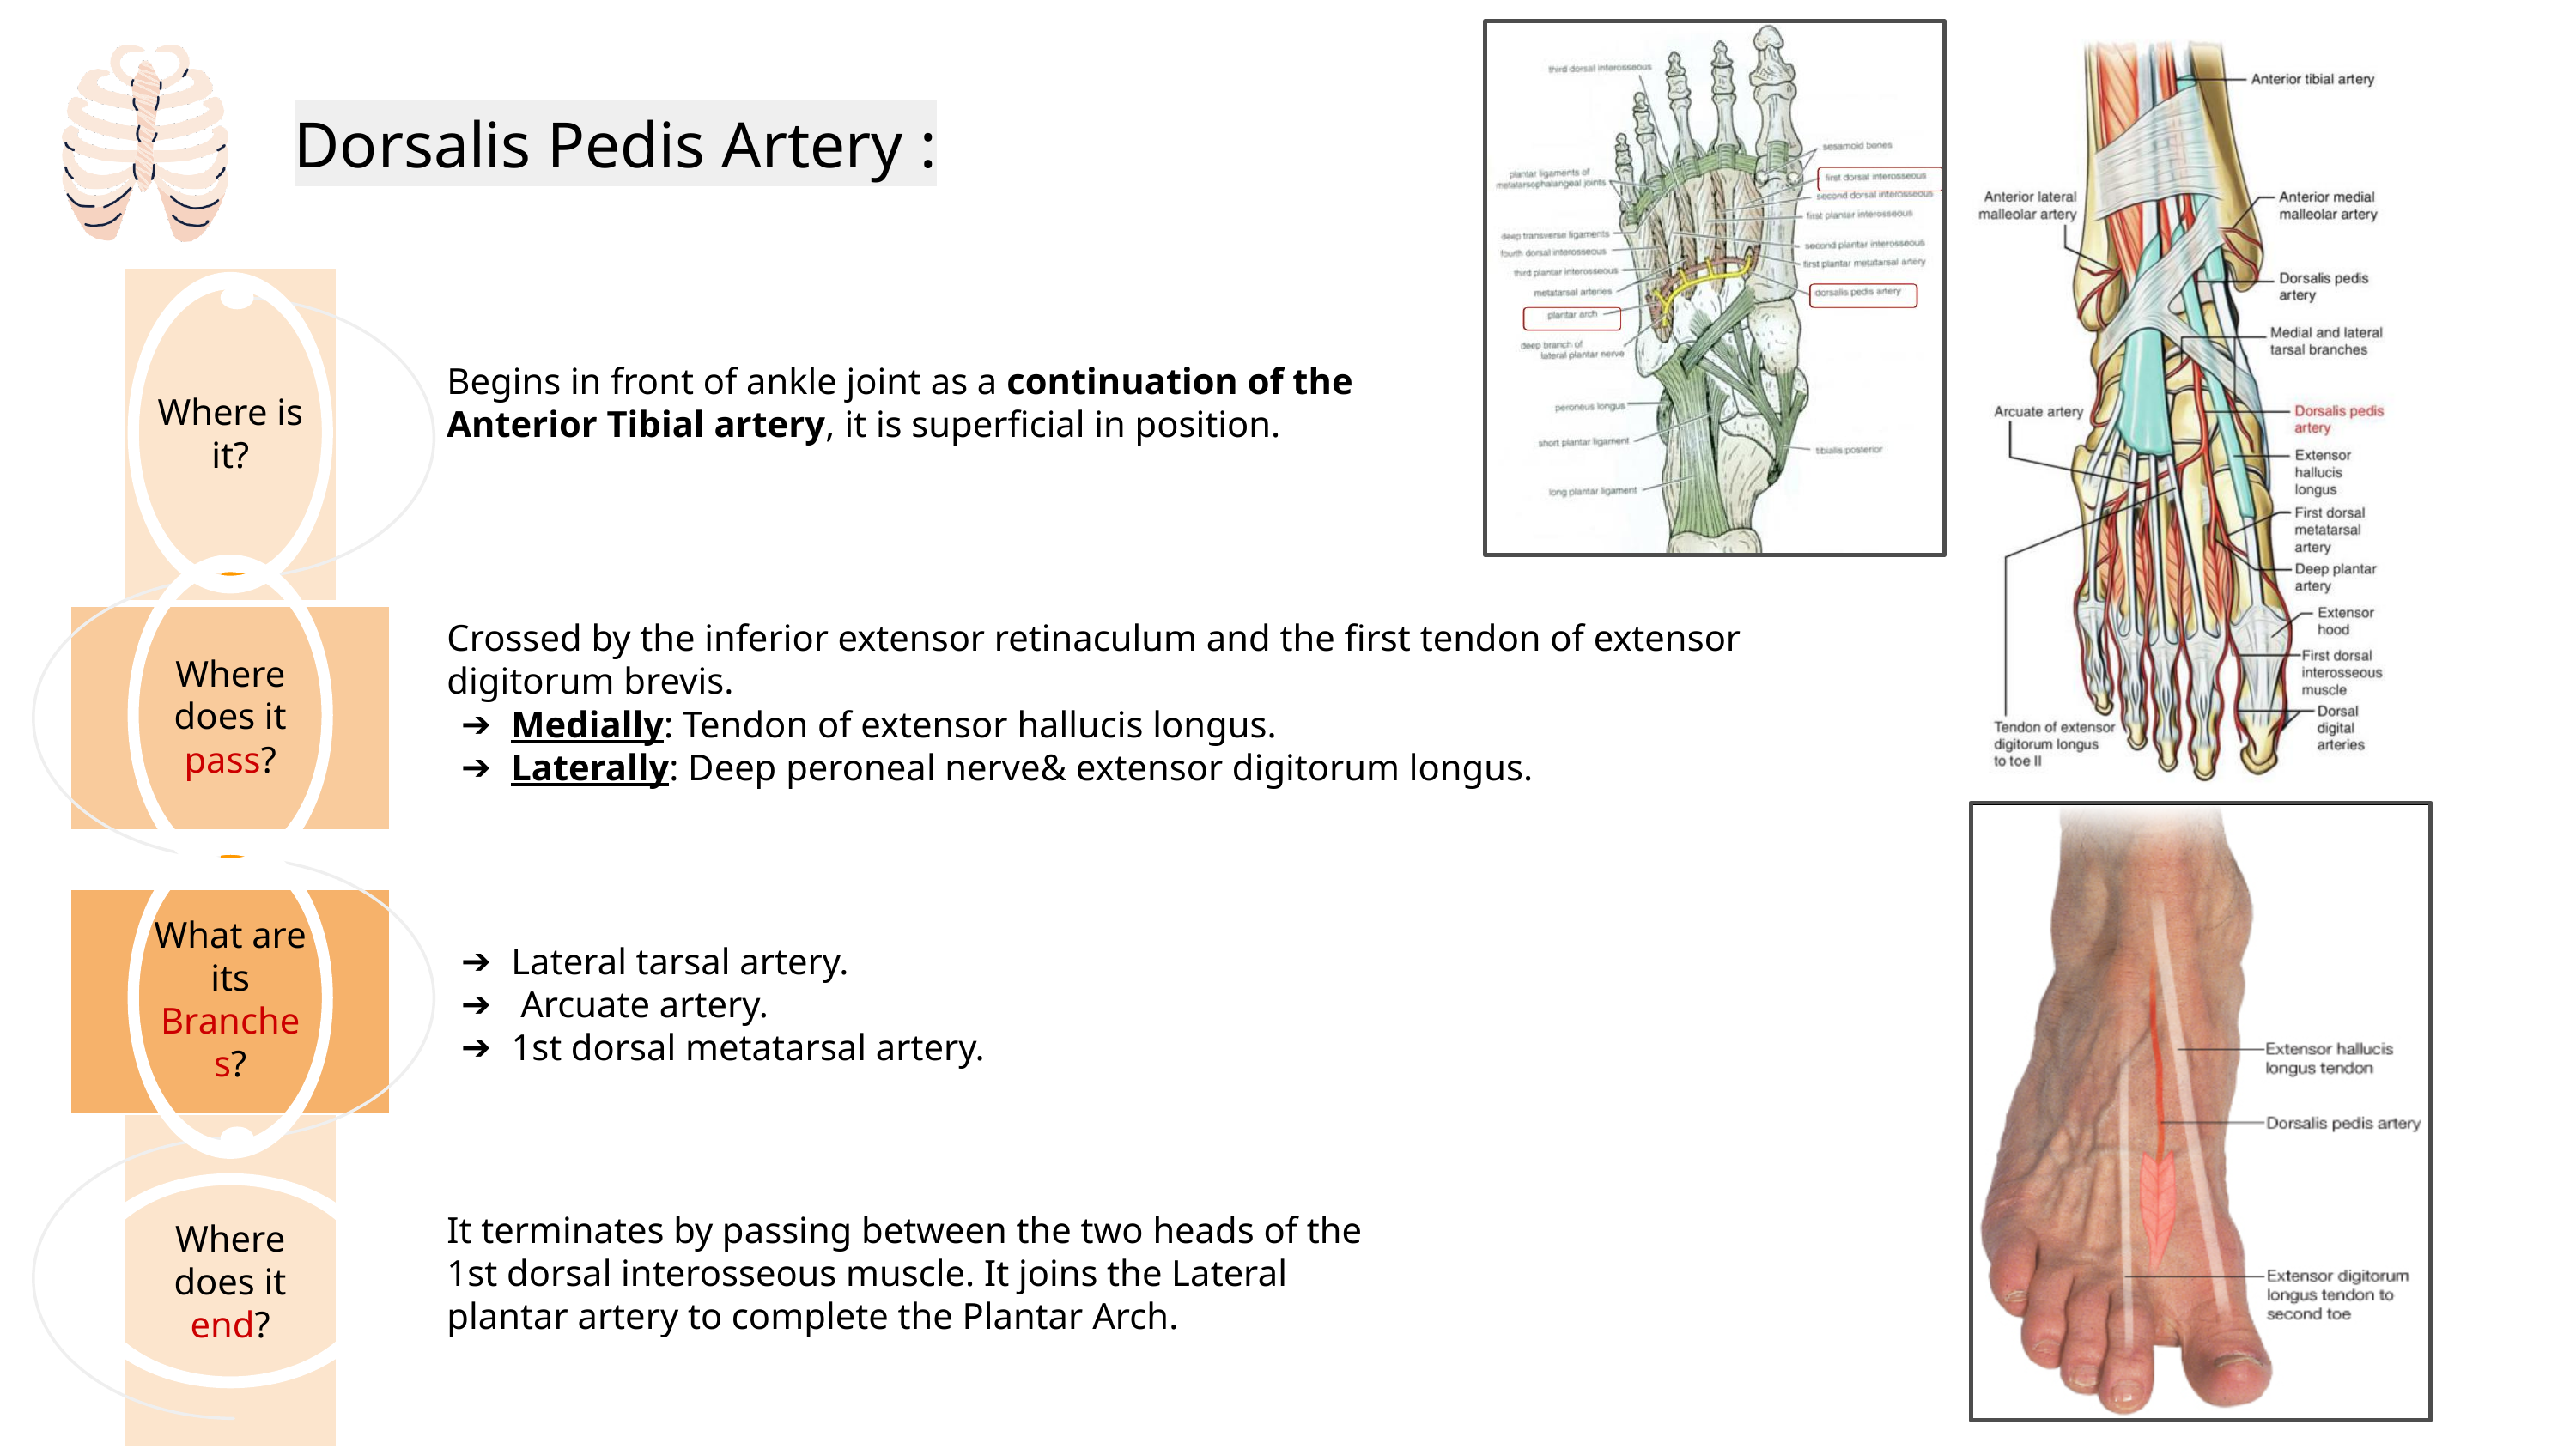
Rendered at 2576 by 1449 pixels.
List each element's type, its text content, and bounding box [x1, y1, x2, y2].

text_box Dorsalis Pedis Artery : [281, 92, 1373, 193]
text_box It terminates by passing between the two heads of the 1st dorsal interosseous muscle. It joins the Lateral plantar artery to complete the Plantar Arch. [434, 1194, 1382, 1349]
text_box Lateral tarsal artery. Arcuate artery. 1st dorsal metatarsal artery. [434, 925, 1324, 1081]
picture [1972, 22, 2472, 785]
picture [62, 44, 228, 242]
picture [1486, 22, 1943, 554]
picture [1972, 803, 2429, 1419]
text_box Begins in front of ankle joint as a continuation of the Anterior Tibial artery, it is superficial in position. [434, 345, 1431, 458]
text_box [0, 652, 800, 1053]
text_box Crossed by the inferior extensor retinaculum and the first tendon of extensor digitorum brevis. Medially: Tendon of extensor hallucis longus. Laterally: Deep peroneal nerve& extensor digitorum longus. [434, 603, 1882, 844]
